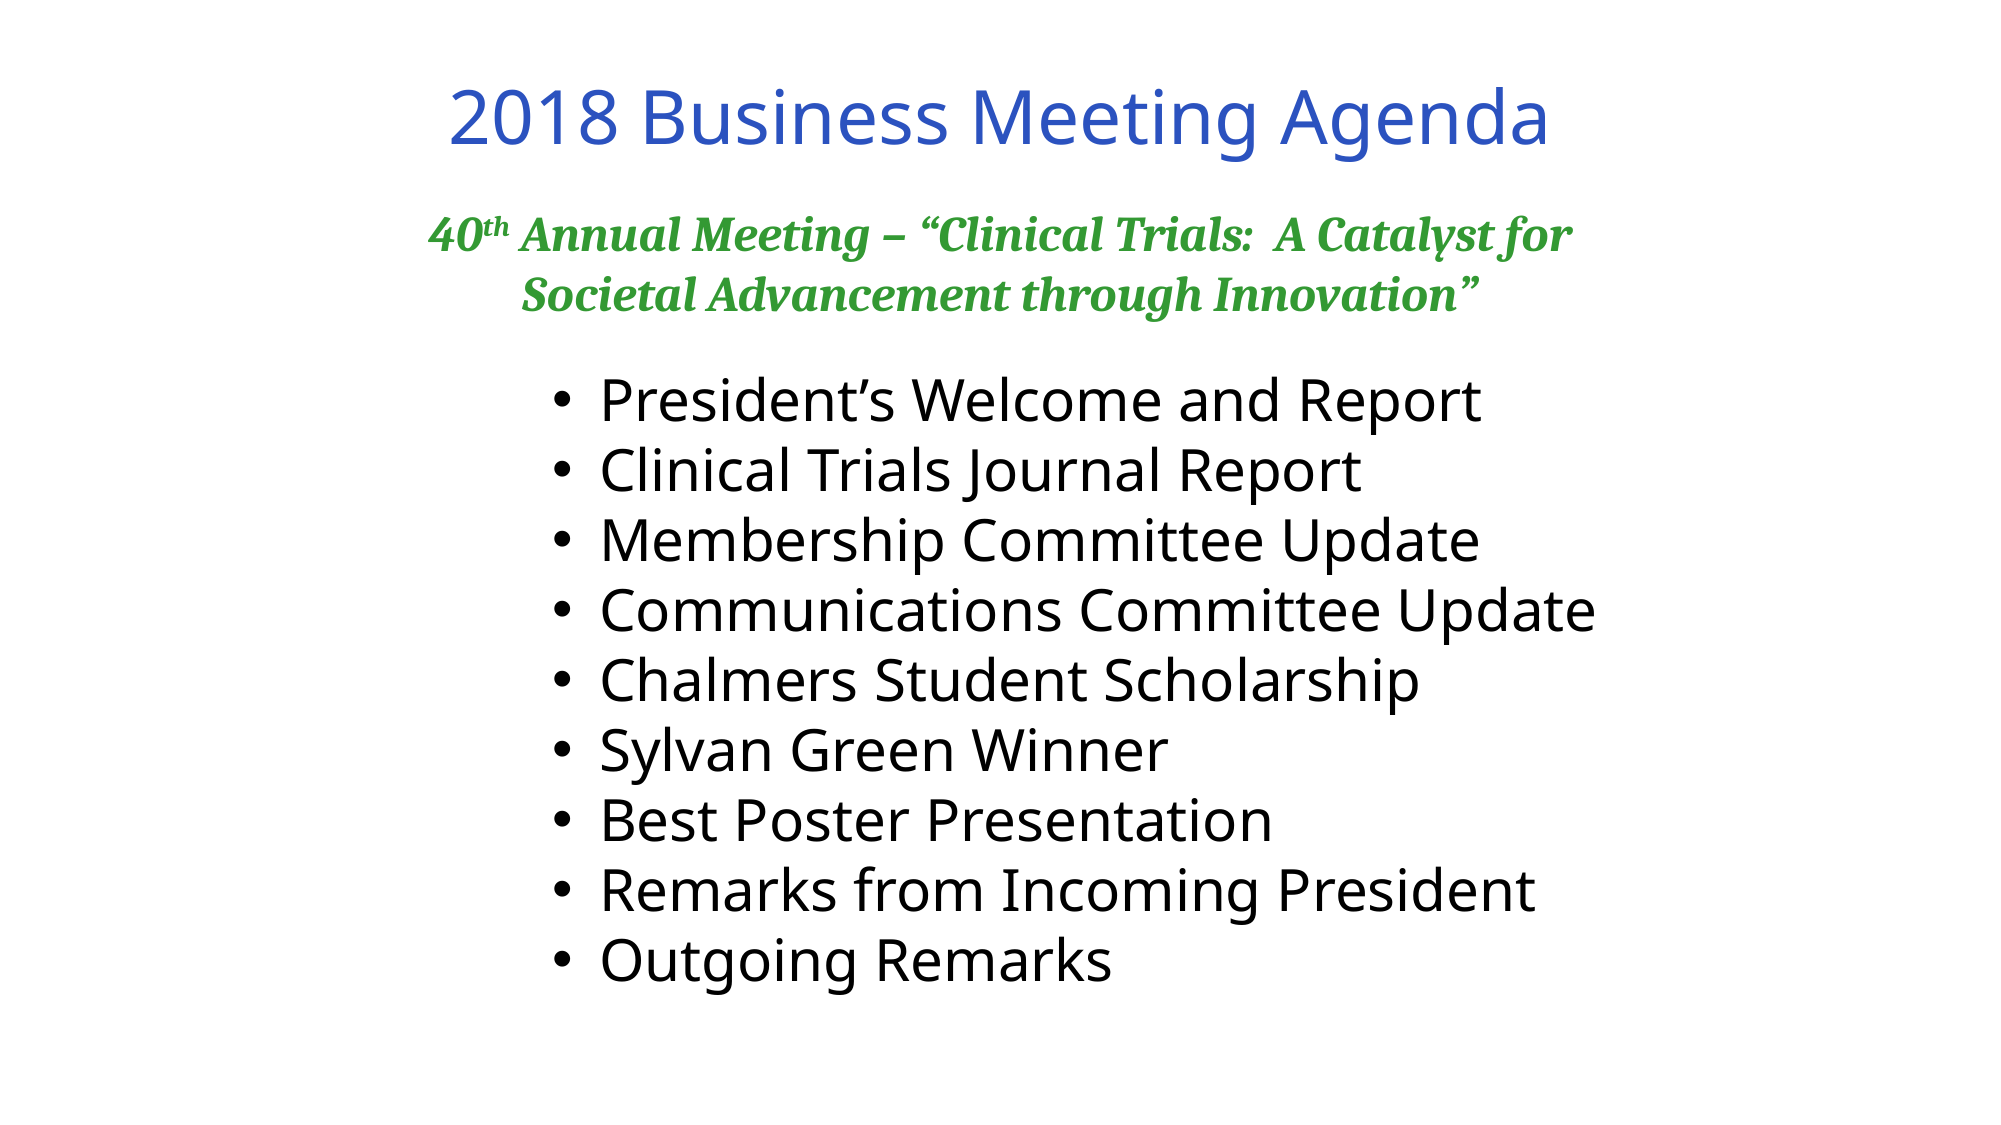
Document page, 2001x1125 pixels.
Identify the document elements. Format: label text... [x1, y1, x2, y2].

text_box President’s Welcome and Report Clinical Trials Journal Report Membership Committee Update Communications Committee Update Chalmers Student Scholarship Sylvan Green Winner Best Poster Presentation Remarks from Incoming President Outgoing Remarks [537, 355, 1625, 1001]
text_box 40th Annual Meeting – “Clinical Trials: A Catalyst for Societal Advancement through Innovation” [353, 194, 1647, 329]
text_box 2018 Business Meeting Agenda [343, 62, 1657, 168]
